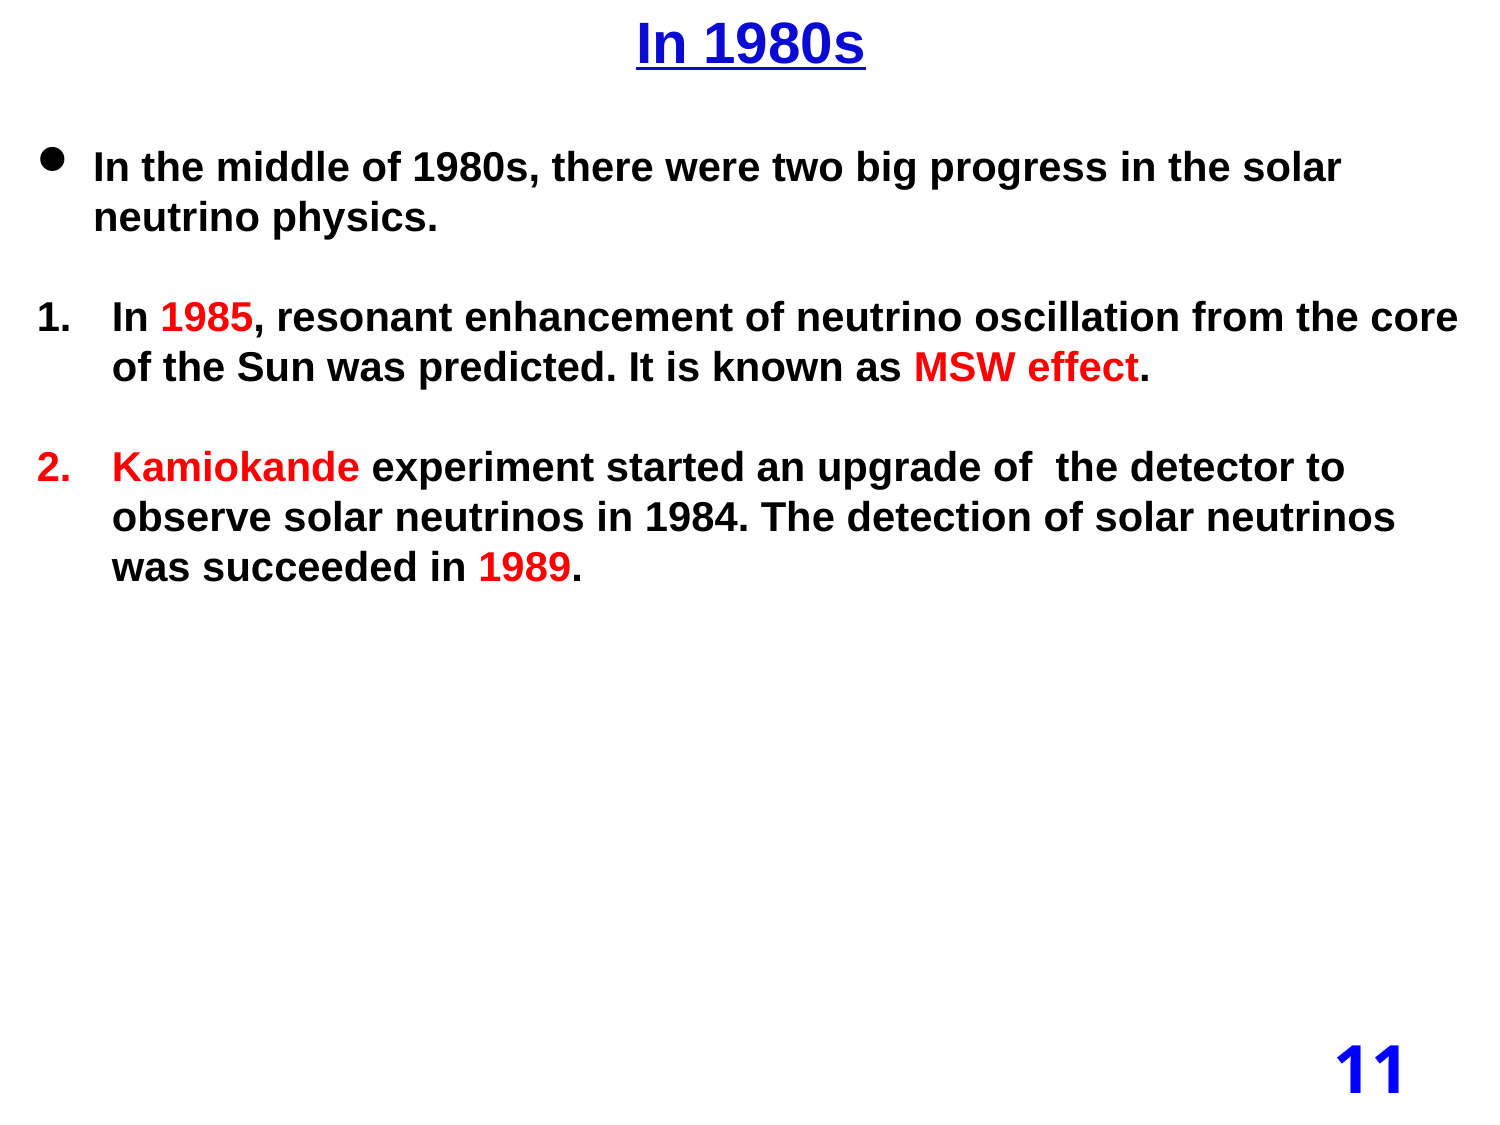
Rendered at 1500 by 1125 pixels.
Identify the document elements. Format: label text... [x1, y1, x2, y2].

text_box 11 [1074, 1042, 1425, 1103]
title In 1980s [185, 5, 1315, 77]
text_box In the middle of 1980s, there were two big progress in the solar neutrino physics. In 1985, resonant enhancement of neutrino oscillation from the core of the Sun was predicted. It is known as MSW effect. Kamiokande experiment started an upgrade of the detector to observe solar neutrinos in 1984. The detection of solar neutrinos was succeeded in 1989. [22, 132, 1489, 748]
